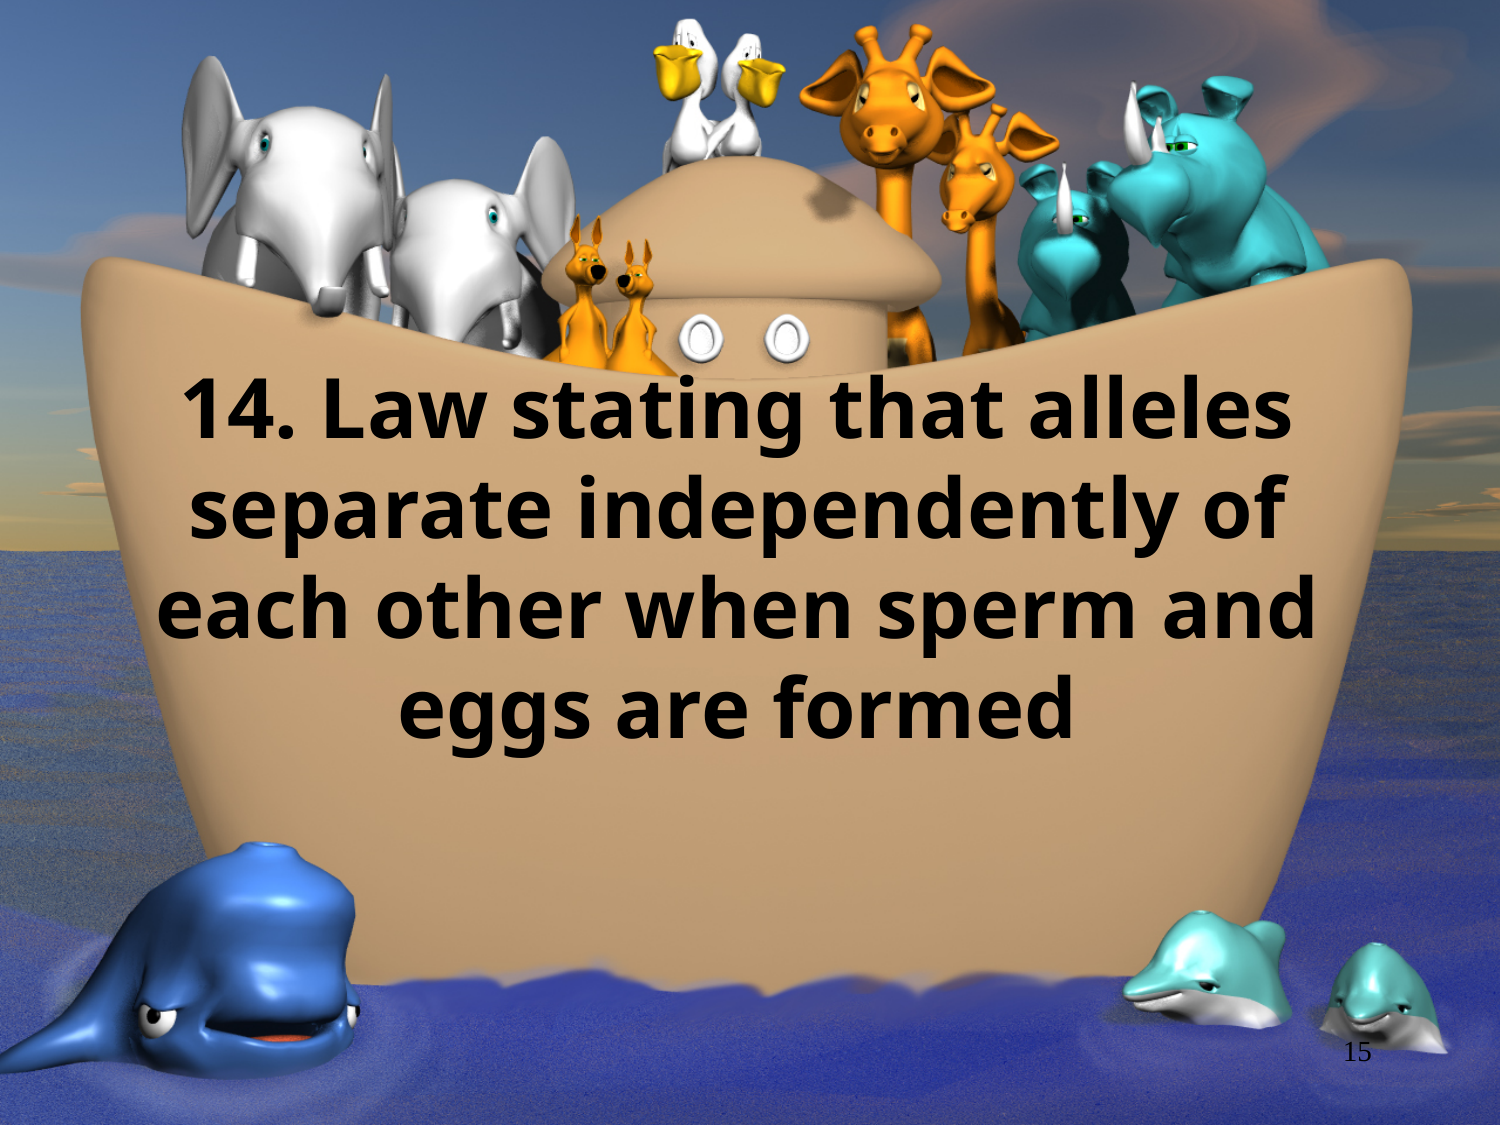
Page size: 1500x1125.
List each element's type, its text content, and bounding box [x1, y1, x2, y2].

picture [0, 0, 1500, 1125]
slide_number 15 [1074, 1024, 1388, 1101]
title 14. Law stating that alleles separate independently of each other when sperm and eggs are formed [99, 649, 1376, 763]
